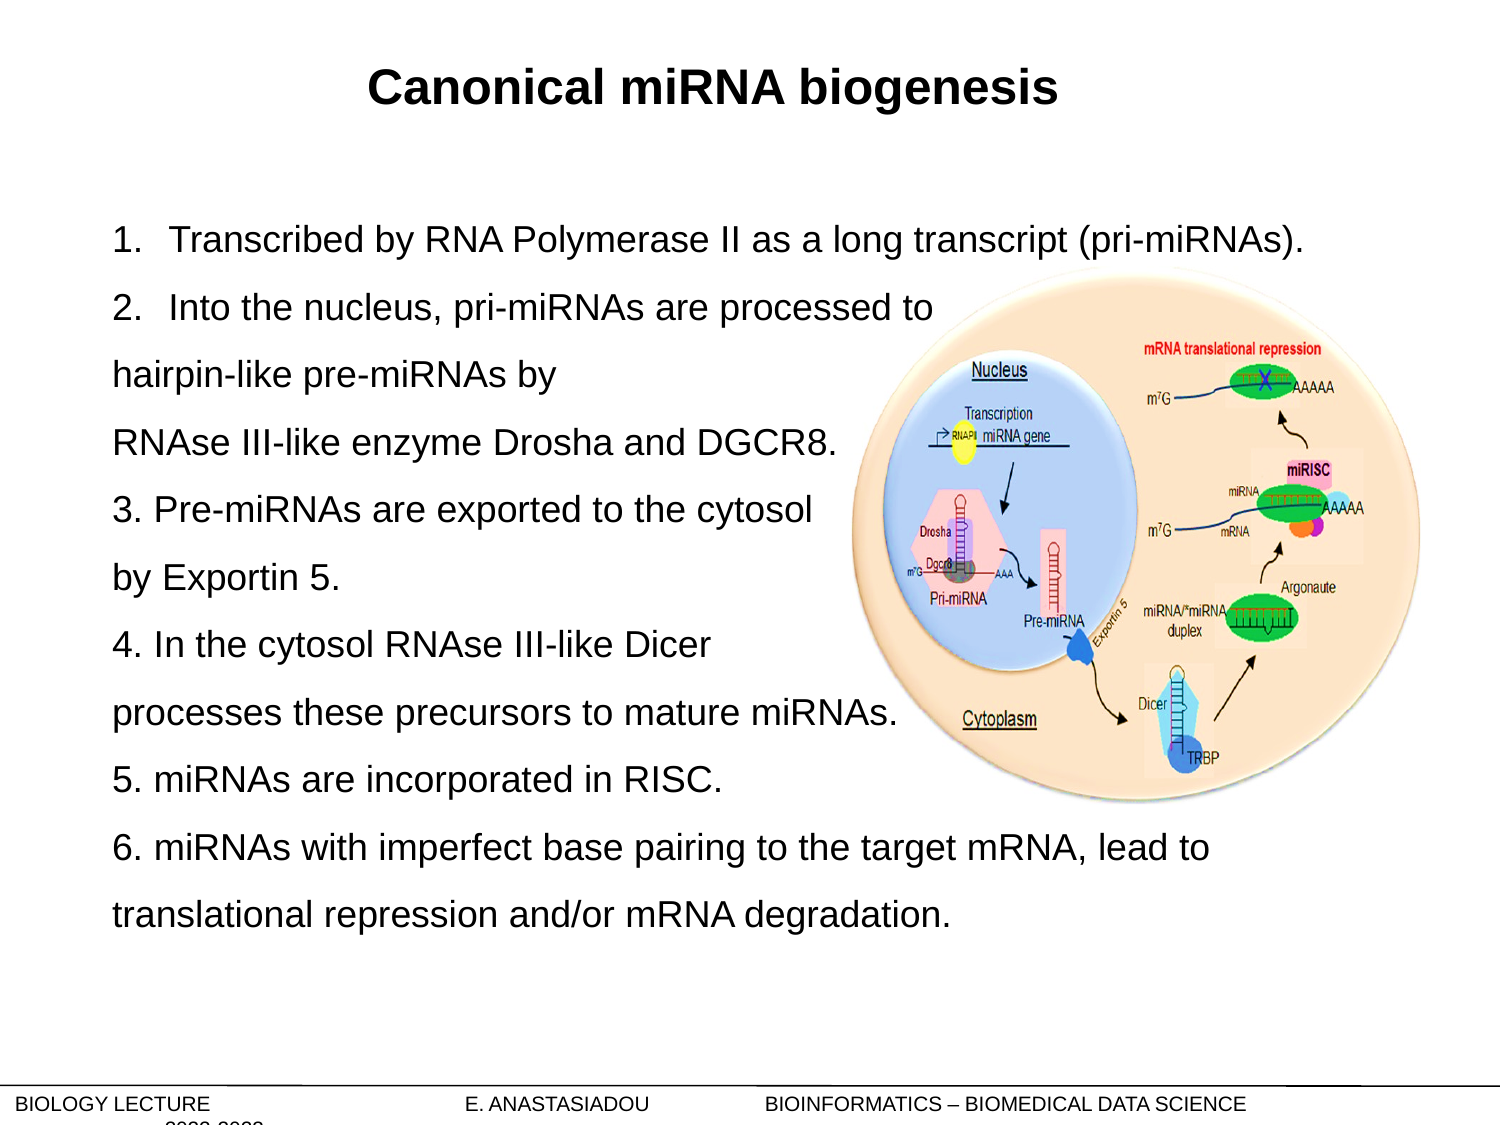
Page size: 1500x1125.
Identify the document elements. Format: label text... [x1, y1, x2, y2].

text_box Biology Lecture E. Anastasiadou Bioinformatics – Biomedical Data Science 2022-2023 [0, 1093, 1500, 1125]
text_box Transcribed by RNA Polymerase II as a long transcript (pri-miRNAs). Into the nucleus, pri-miRNAs are processed to hairpin-like pre-miRNAs by RNAse III-like enzyme Drosha and DGCR8. 3. Pre-miRNAs are exported to the cytosol by Exportin 5. 4. In the cytosol RNAse III-like Dicer processes these precursors to mature miRNAs. 5. miRNAs are incorporated in RISC. 6. miRNAs with imperfect base pairing to the target mRNA, lead to translational repression and/or mRNA degradation. [97, 185, 1438, 943]
picture [849, 266, 1422, 805]
text_box Canonical miRNA biogenesis [352, 46, 1094, 122]
